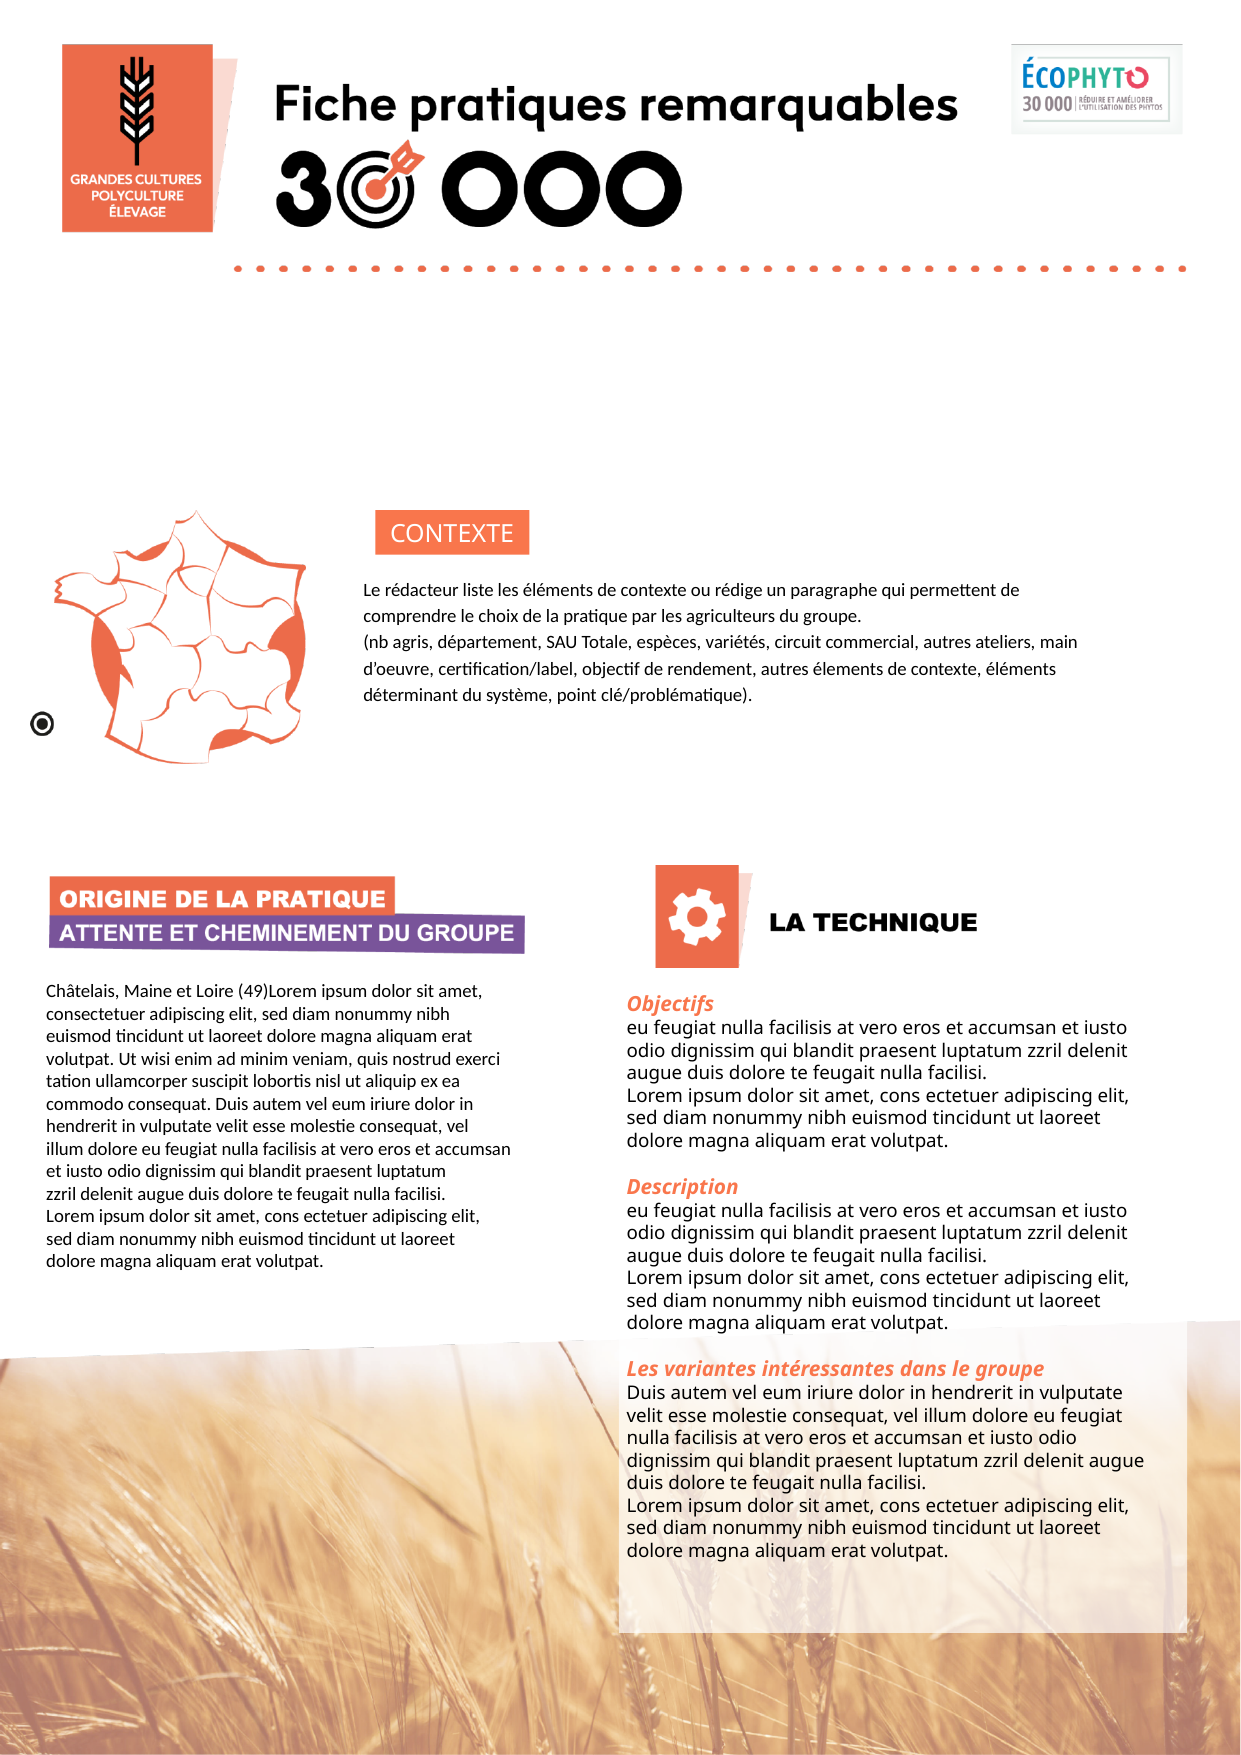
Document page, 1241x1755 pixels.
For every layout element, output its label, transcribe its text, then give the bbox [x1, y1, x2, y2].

picture [0, 1319, 1241, 1755]
picture [49, 876, 525, 954]
text_box CONTEXTE [375, 510, 530, 555]
text_box Objectifs eu feugiat nulla facilisis at vero eros et accumsan et iusto odio dignissim qui blandit praesent luptatum zzril delenit augue duis dolore te feugait nulla facilisi. Lorem ipsum dolor sit amet, cons ectetuer adipiscing elit, sed diam nonummy nibh euismod tincidunt ut laoreet dolore magna aliquam erat volutpat. Description eu feugiat nulla facilisis at vero eros et accumsan et iusto odio dignissim qui blandit praesent luptatum zzril delenit augue duis dolore te feugait nulla facilisi. Lorem ipsum dolor sit amet, cons ectetuer adipiscing elit, sed diam nonummy nibh euismod tincidunt ut laoreet dolore magna aliquam erat volutpat. Les variantes intéressantes dans le groupe Duis autem vel eum iriure dolor in hendrerit in vulputate velit esse molestie consequat, vel illum dolore eu feugiat nulla facilisis at vero eros et accumsan et iusto odio dignissim qui blandit praesent luptatum zzril delenit augue duis dolore te feugait nulla facilisi. Lorem ipsum dolor sit amet, cons ectetuer adipiscing elit, sed diam nonummy nibh euismod tincidunt ut laoreet dolore magna aliquam erat volutpat. [611, 983, 1159, 1569]
picture [2, 0, 1241, 272]
picture [29, 510, 306, 764]
list Le rédacteur liste les éléments de contexte ou rédige un paragraphe qui permettent de comprendre le choix de la pratique par les agriculteurs du groupe. (nb agris, département, SAU Totale, espèces, variétés, circuit commercial, autres ateliers, main d’oeuvre, certification/label, objectif de rendement, autres élements de contexte, éléments déterminant du système, point clé/problématique). [348, 569, 1164, 764]
picture [655, 865, 977, 968]
list Châtelais, Maine et Loire (49)Lorem ipsum dolor sit amet, consectetuer adipiscing elit, sed diam nonummy nibh euismod tincidunt ut laoreet dolore magna aliquam erat volutpat. Ut wisi enim ad minim veniam, quis nostrud exerci tation ullamcorper suscipit lobortis nisl ut aliquip ex ea commodo consequat. Duis autem vel eum iriure dolor in hendrerit in vulputate velit esse molestie consequat, vel illum dolore eu feugiat nulla facilisis at vero eros et accumsan et iusto odio dignissim qui blandit praesent luptatum zzril delenit augue duis dolore te feugait nulla facilisi. Lorem ipsum dolor sit amet, cons ectetuer adipiscing elit, sed diam nonummy nibh euismod tincidunt ut laoreet dolore magna aliquam erat volutpat. [31, 971, 538, 1315]
